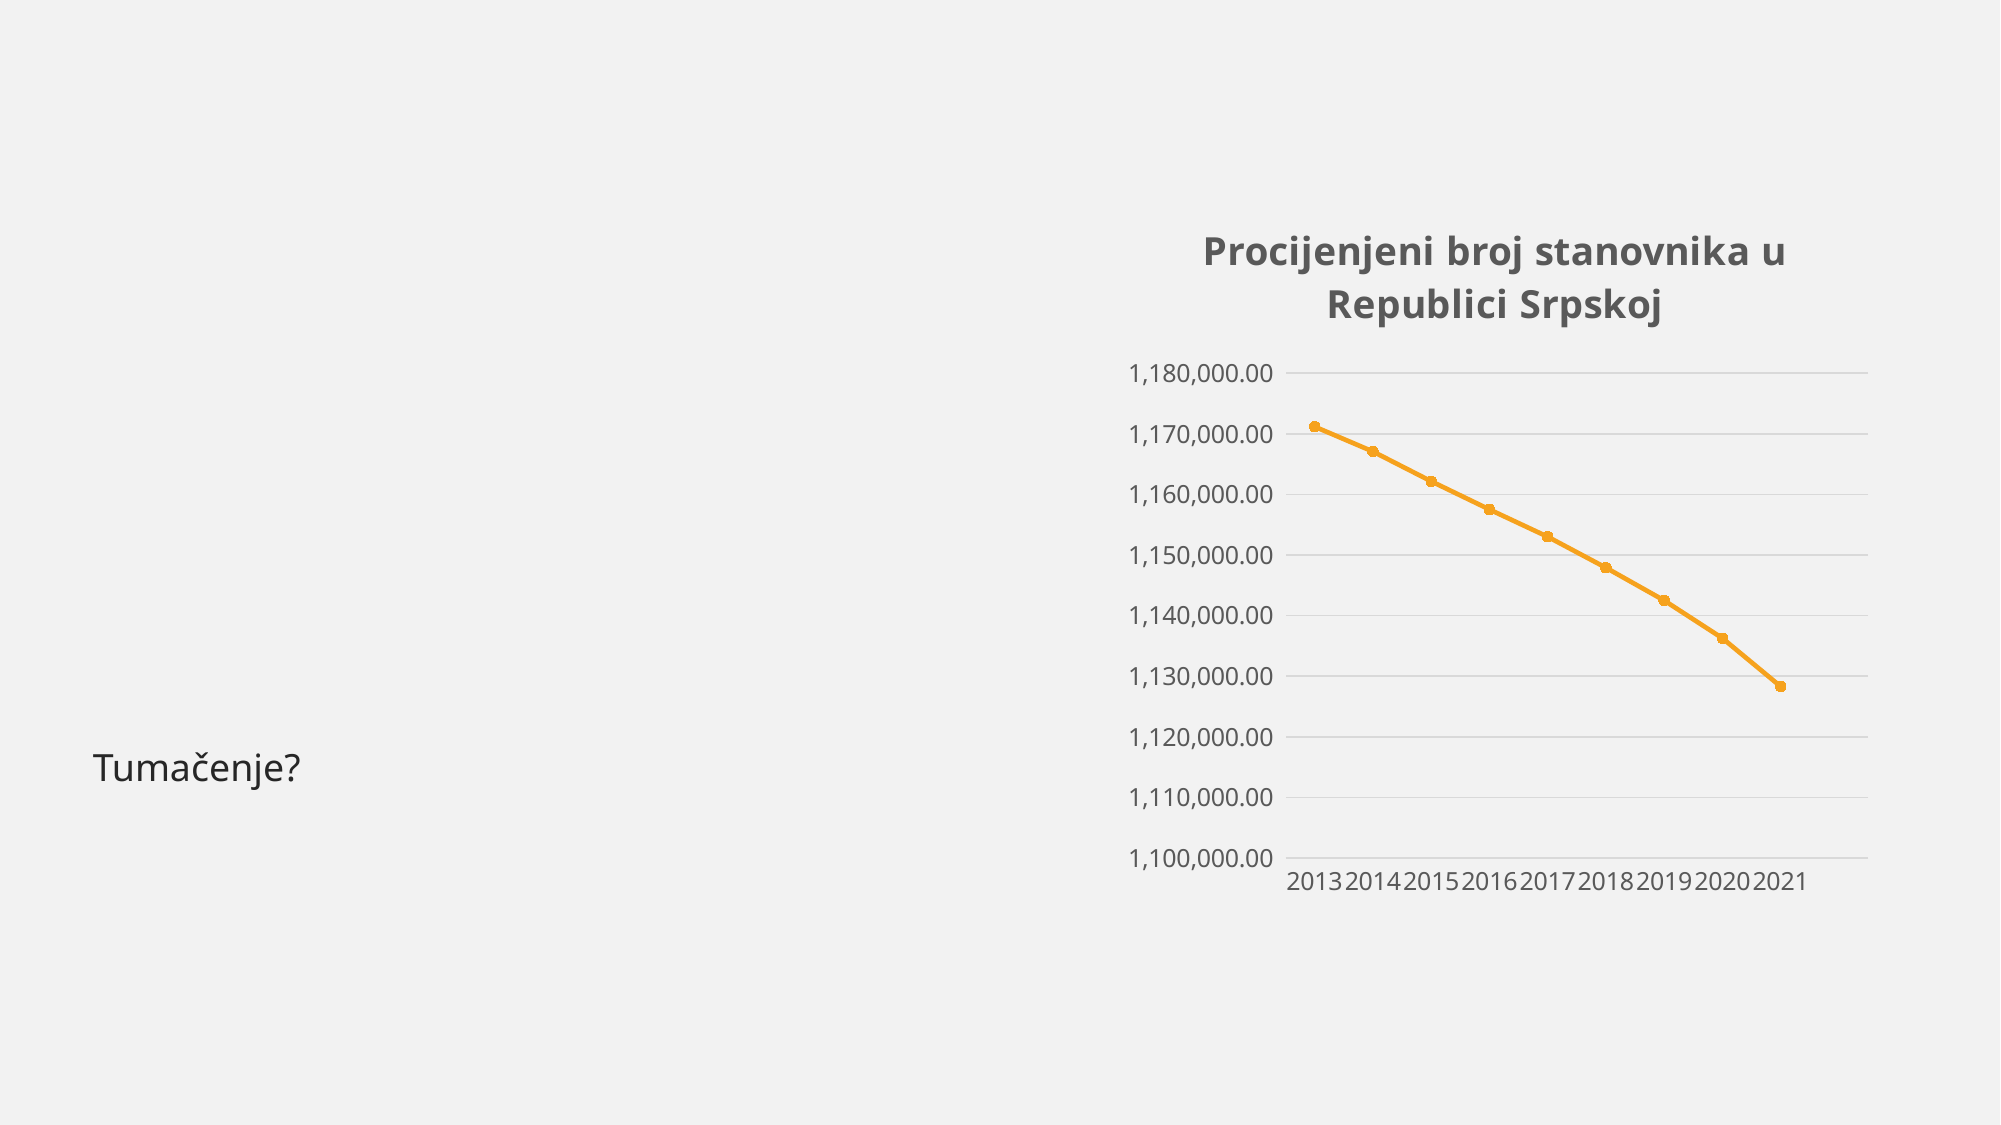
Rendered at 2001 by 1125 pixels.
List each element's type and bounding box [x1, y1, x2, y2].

chart [1106, 189, 1884, 913]
